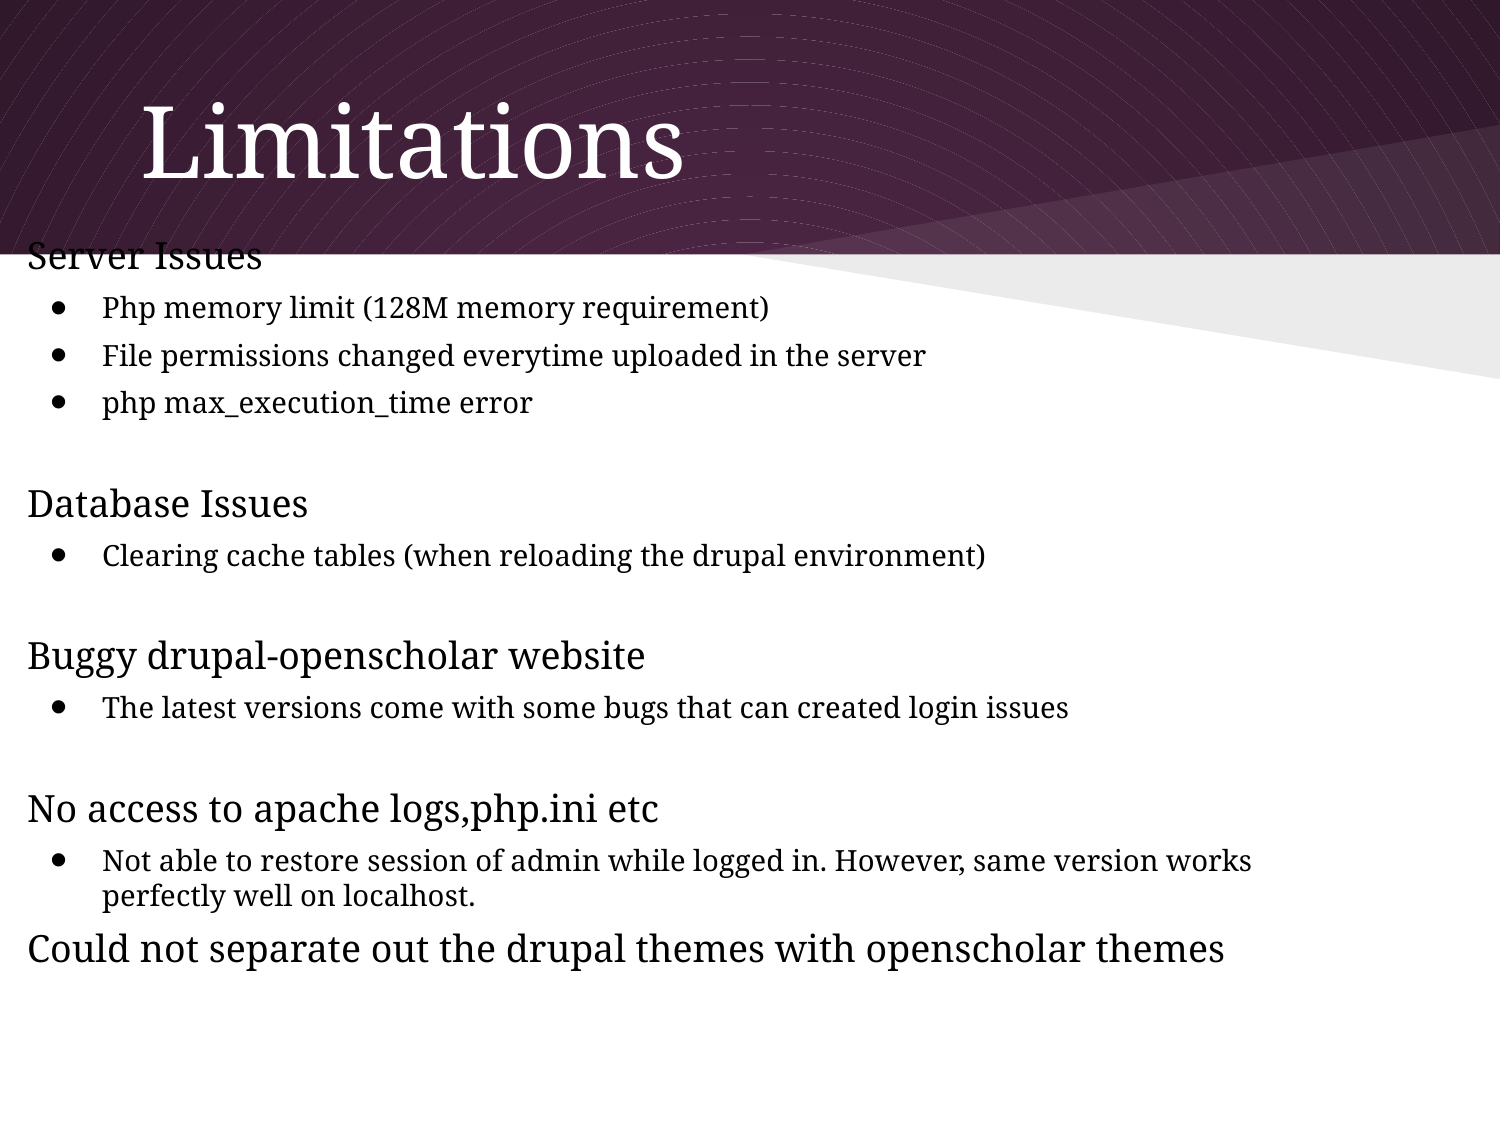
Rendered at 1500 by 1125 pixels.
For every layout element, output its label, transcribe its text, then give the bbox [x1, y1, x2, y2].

title Limitations [75, 29, 1425, 248]
list Server Issues Php memory limit (128M memory requirement) File permissions changed everytime uploaded in the server php max_execution_time error Database Issues Clearing cache tables (when reloading the drupal environment) Buggy drupal-openscholar website The latest versions come with some bugs that can created login issues No access to apache logs,php.ini etc Not able to restore session of admin while logged in. However, same version works perfectly well on localhost. Could not separate out the drupal themes with openscholar themes [12, 217, 1363, 985]
